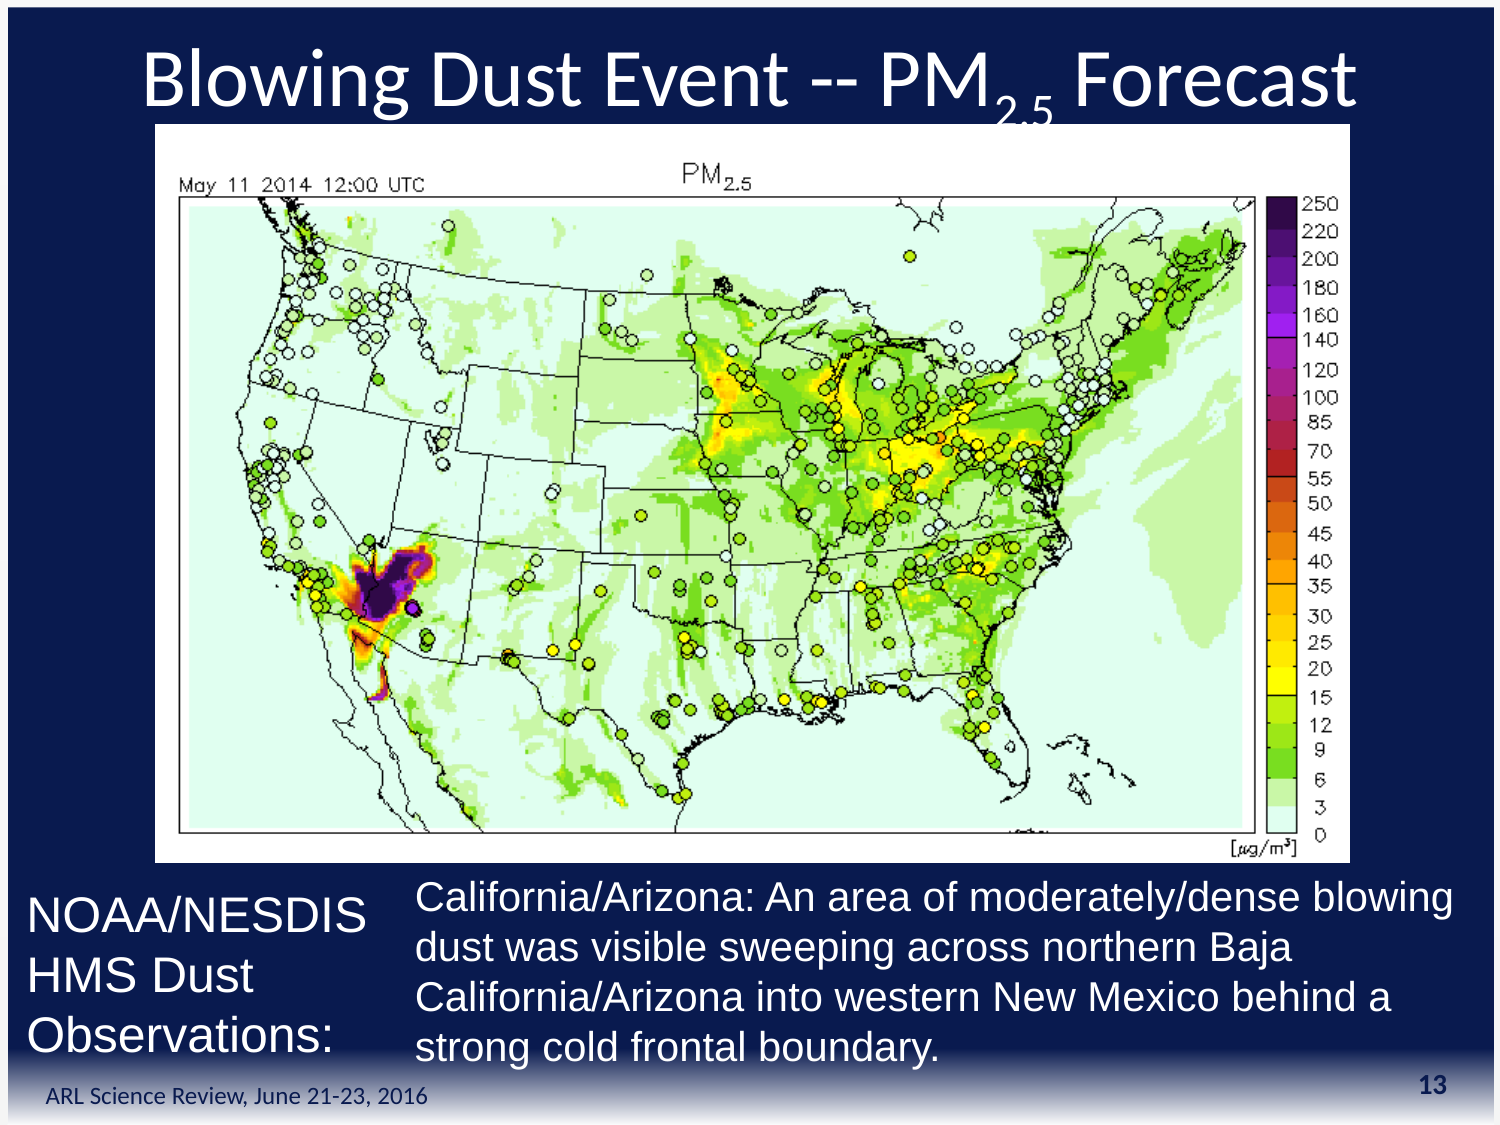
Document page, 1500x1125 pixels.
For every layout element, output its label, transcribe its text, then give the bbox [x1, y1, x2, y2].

text_box Blowing Dust Event -- PM2.5 Forecast [50, 22, 1450, 110]
text_box California/Arizona: An area of moderately/dense blowing dust was visible sweeping across northern Baja California/Arizona into western New Mexico behind a strong cold frontal boundary. [399, 862, 1500, 1078]
footer ARL Science Review, June 21-23, 2016 [0, 1065, 475, 1125]
slide_number 13 [1112, 1078, 1463, 1113]
picture [155, 124, 1351, 863]
text_box NOAA/NESDIS HMS Dust Observations: [11, 874, 399, 1065]
